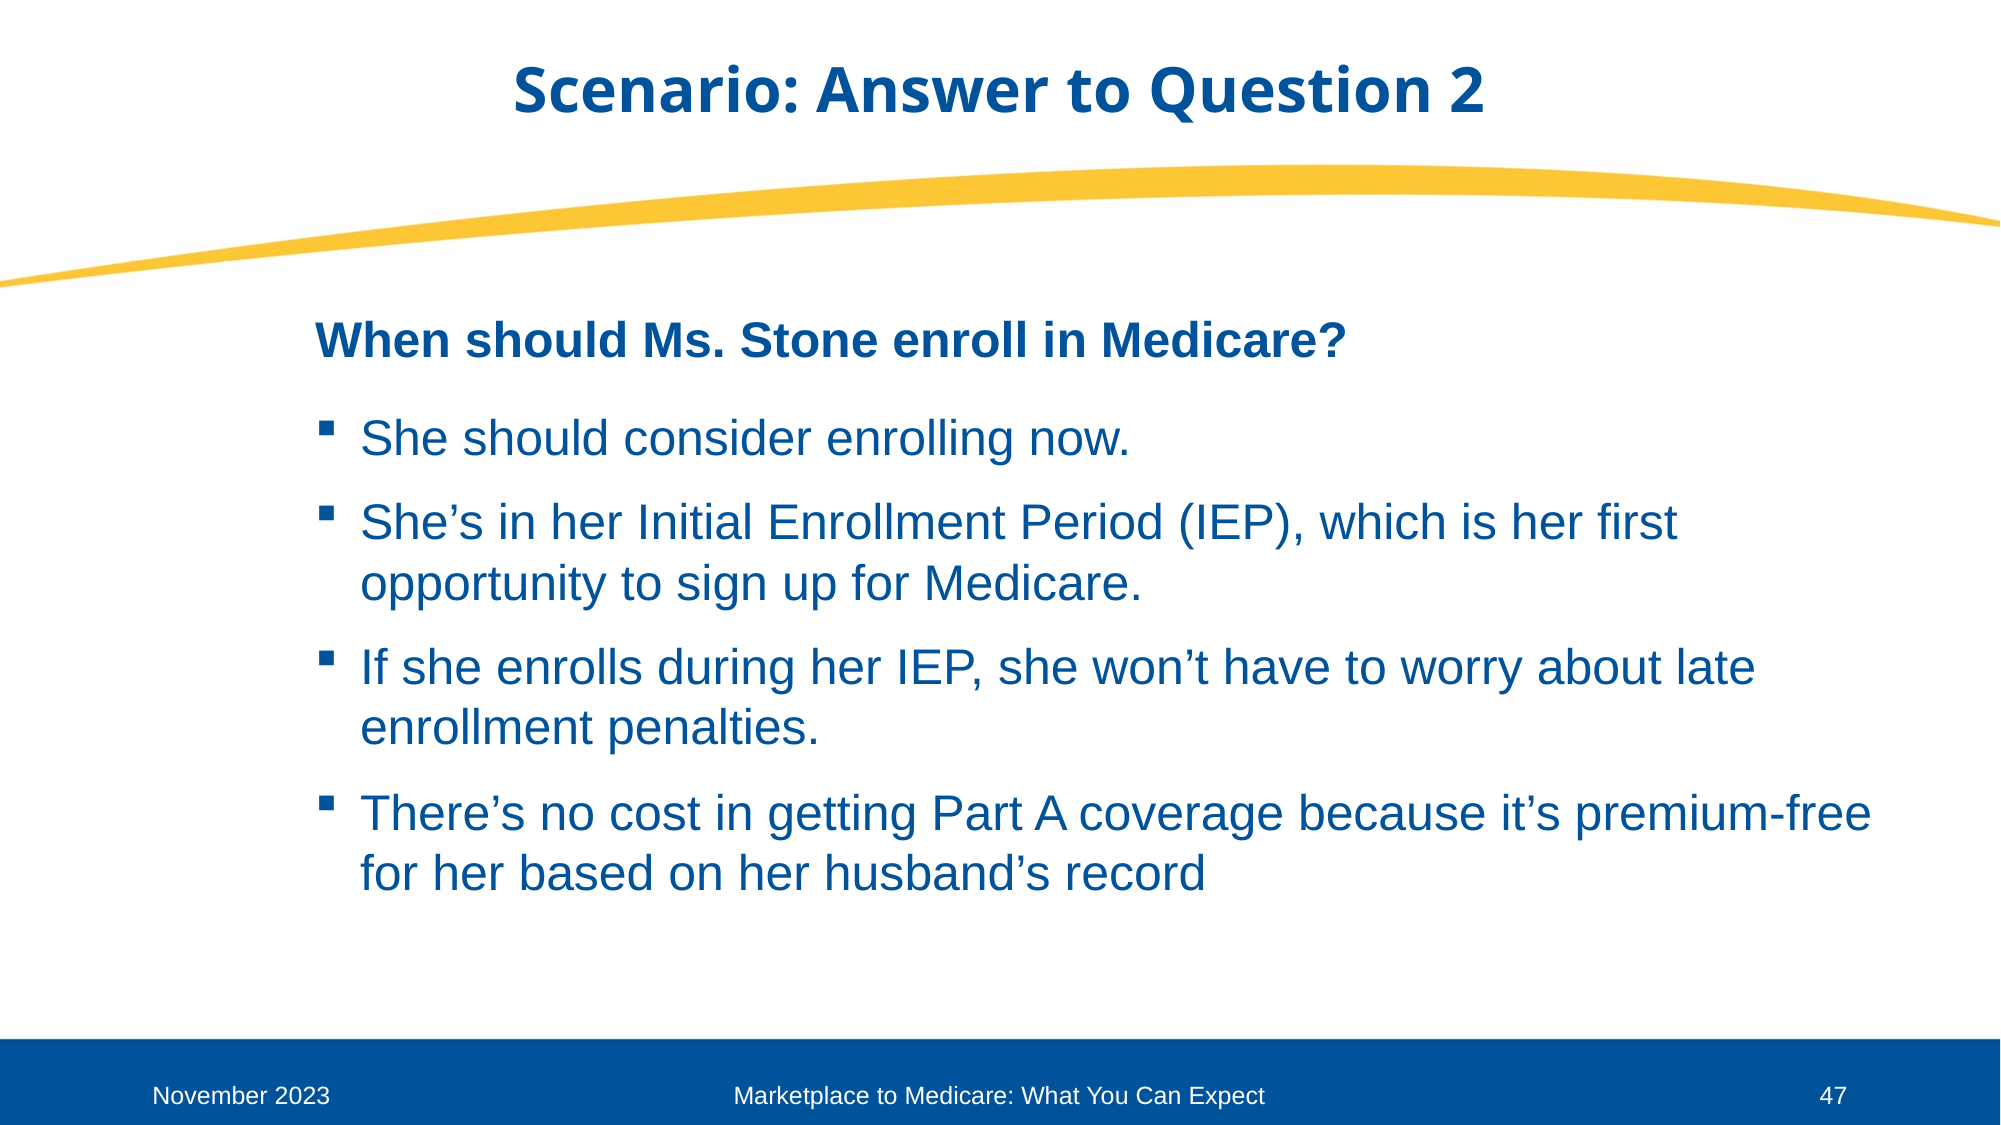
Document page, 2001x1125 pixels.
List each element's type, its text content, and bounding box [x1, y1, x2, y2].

list When should Ms. Stone enroll in Medicare? She should consider enrolling now. She’s in her Initial Enrollment Period (IEP), which is her first opportunity to sign up for Medicare. If she enrolls during her IEP, she won’t have to worry about late enrollment penalties. There’s no cost in getting Part A coverage because it’s premium-free for her based on her husband’s record [300, 299, 1897, 926]
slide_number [137, 1065, 588, 1125]
title Scenario: Answer to Question 2 [0, 0, 2000, 185]
footer Marketplace to Medicare: What You Can Expect [662, 1065, 1338, 1125]
slide_number 47 [1412, 1065, 1863, 1125]
picture [0, 0, 2001, 1125]
